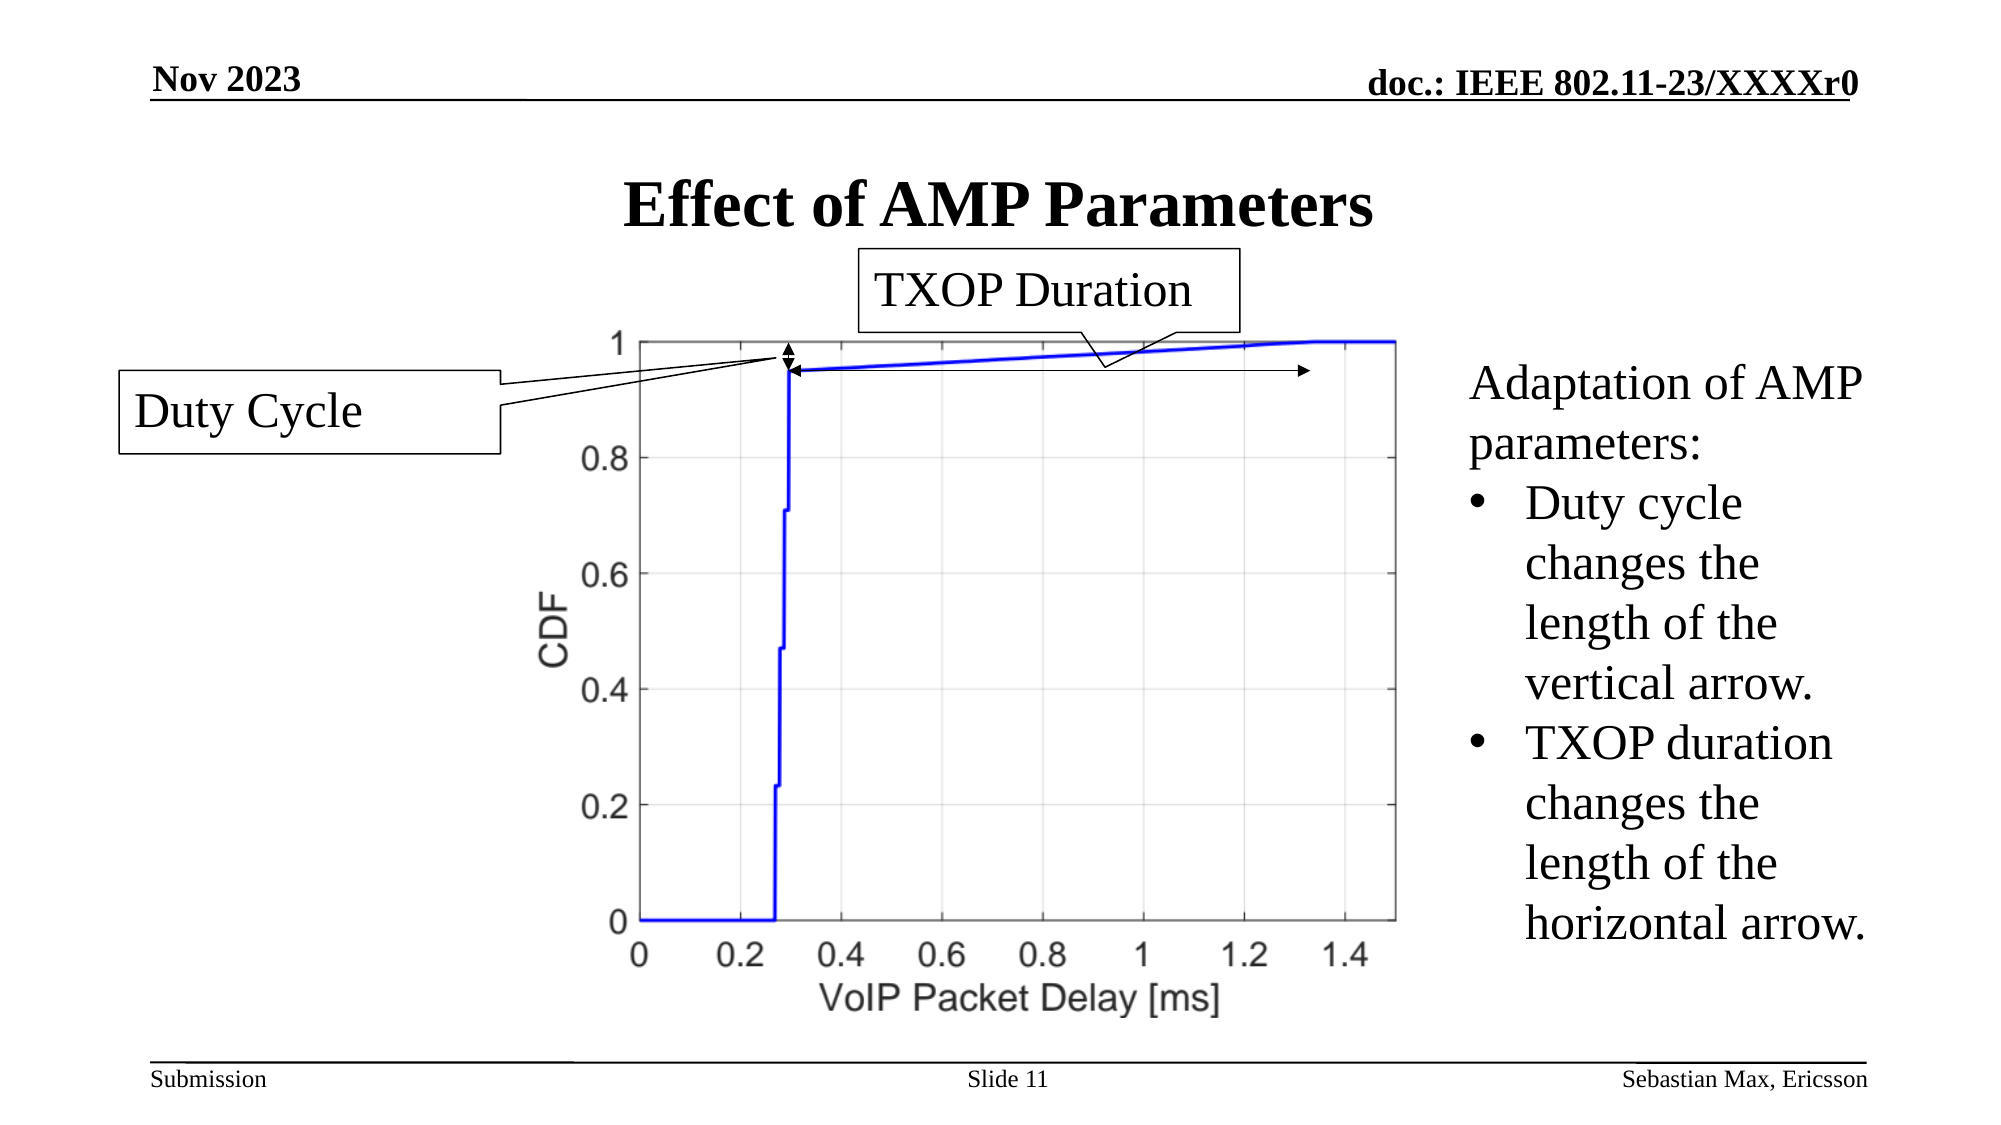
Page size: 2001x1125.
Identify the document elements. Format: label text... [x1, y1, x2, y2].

title Effect of AMP Parameters [149, 112, 1850, 288]
footer Sebastian Max, Ericsson [1171, 1061, 1869, 1093]
text_box Adaptation of AMP parameters: Duty cycle changes the length of the vertical arrow. TXOP duration changes the length of the horizontal arrow. [1491, 342, 1912, 958]
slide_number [152, 54, 563, 100]
text_box TXOP Duration [858, 248, 1240, 285]
picture [513, 286, 1487, 1018]
text_box Duty Cycle [119, 370, 508, 454]
slide_number Slide 11 [950, 1061, 1067, 1123]
